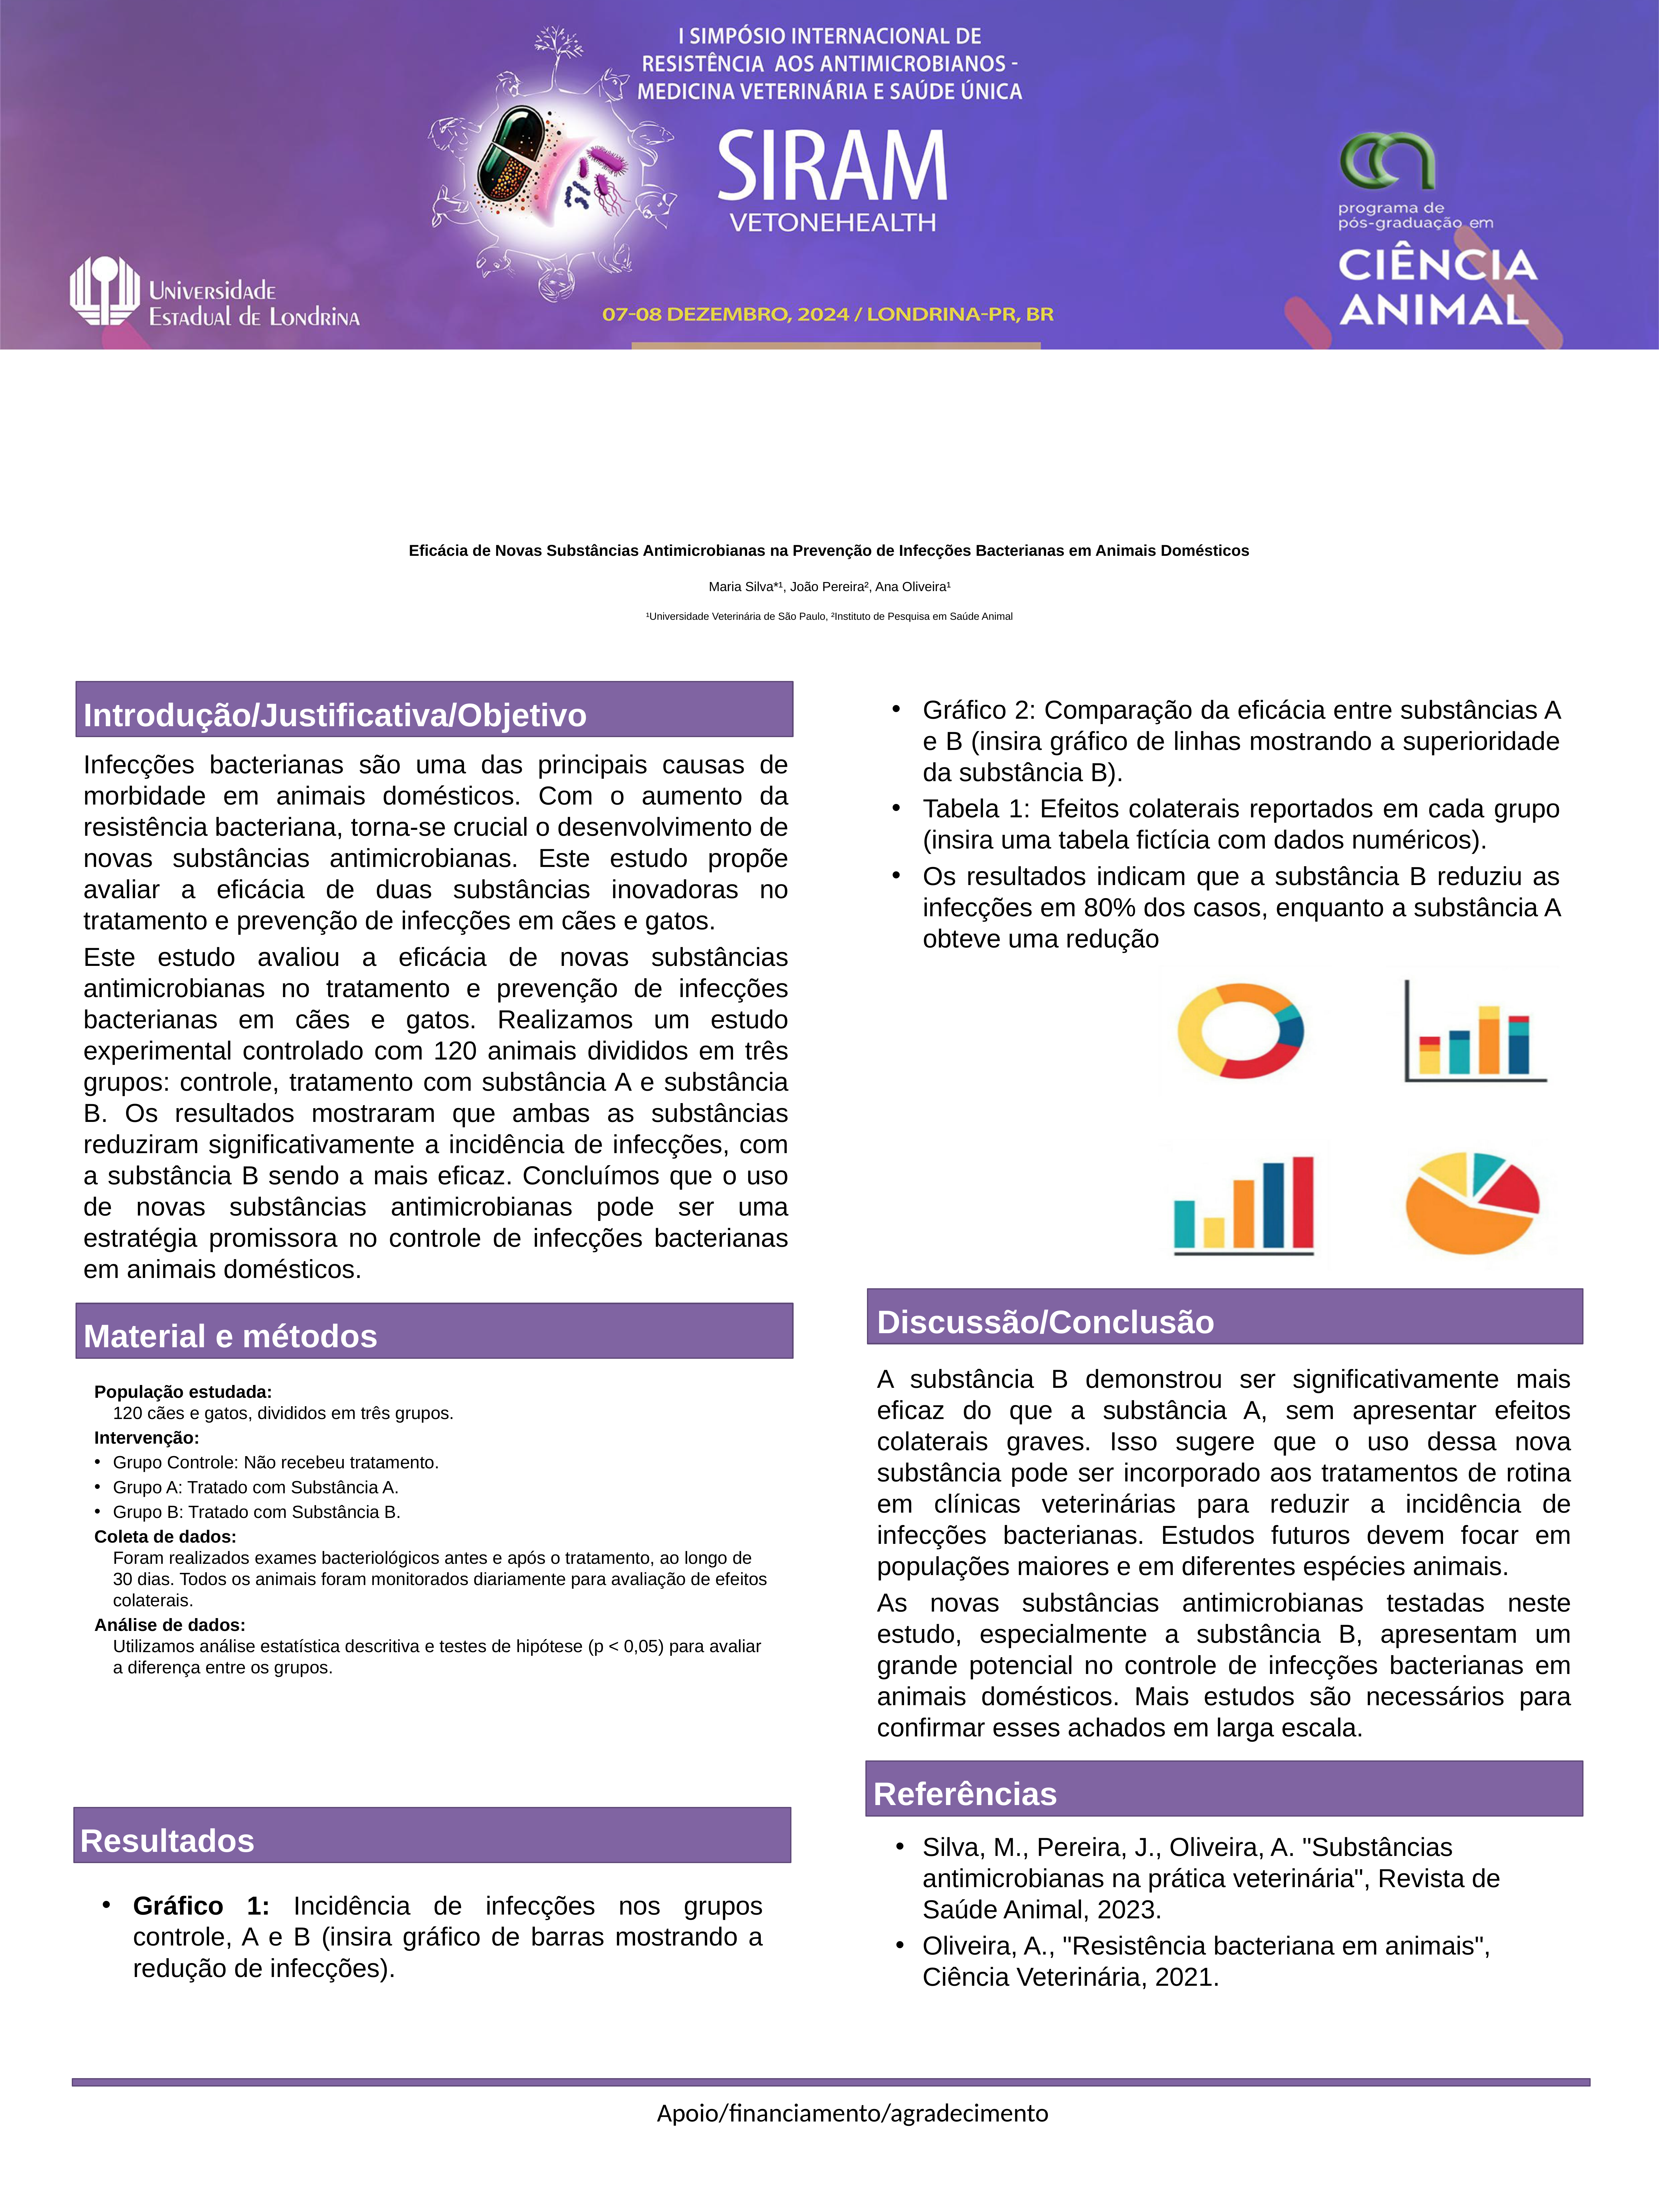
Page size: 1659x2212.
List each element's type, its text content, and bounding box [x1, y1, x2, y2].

text_box Infecções bacterianas são uma das principais causas de morbidade em animais domésticos. Com o aumento da resistência bacteriana, torna-se crucial o desenvolvimento de novas substâncias antimicrobianas. Este estudo propõe avaliar a eficácia de duas substâncias inovadoras no tratamento e prevenção de infecções em cães e gatos. Este estudo avaliou a eficácia de novas substâncias antimicrobianas no tratamento e prevenção de infecções bacterianas em cães e gatos. Realizamos um estudo experimental controlado com 120 animais divididos em três grupos: controle, tratamento com substância A e substância B. Os resultados mostraram que ambas as substâncias reduziram significativamente a incidência de infecções, com a substância B sendo a mais eficaz. Concluímos que o uso de novas substâncias antimicrobianas pode ser uma estratégia promissora no controle de infecções bacterianas em animais domésticos. [61, 737, 811, 1080]
text_box Gráfico 2: Comparação da eficácia entre substâncias A e B (insira gráfico de linhas mostrando a superioridade da substância B). Tabela 1: Efeitos colaterais reportados em cada grupo (insira uma tabela fictícia com dados numéricos). Os resultados indicam que a substância B reduziu as infecções em 80% dos casos, enquanto a substância A obteve uma redução [869, 682, 1583, 850]
text_box Apoio/financiamento/agradecimento [197, 2093, 1510, 2129]
title Eficácia de Novas Substâncias Antimicrobianas na Prevenção de Infecções Bacterianas em Animais Domésticos Maria Silva*¹, João Pereira², Ana Oliveira¹ ¹Universidade Veterinária de São Paulo, ²Instituto de Pesquisa em Saúde Animal [83, 510, 1577, 751]
text_box Discussão/Conclusão [855, 1253, 1588, 1351]
list População estudada: 120 cães e gatos, divididos em três grupos. Intervenção: Grupo Controle: Não recebeu tratamento. Grupo A: Tratado com Substância A. Grupo B: Tratado com Substância B. Coleta de dados: Foram realizados exames bacteriológicos antes e após o tratamento, ao longo de 30 dias. Todos os animais foram monitorados diariamente para avaliação de efeitos colaterais. Análise de dados: Utilizamos análise estatística descritiva e testes de hipótese (p < 0,05) para avaliar a diferença entre os grupos. [72, 1369, 797, 1695]
list Referências [851, 1725, 1584, 1823]
picture [0, 0, 1659, 350]
list Gráfico 1: Incidência de infecções nos grupos controle, A e B (insira gráfico de barras mostrando a redução de infecções). [80, 1877, 786, 2046]
text_box [72, 2078, 1591, 2087]
list Resultados [58, 1771, 791, 1870]
text_box Silva, M., Pereira, J., Oliveira, A. "Substâncias antimicrobianas na prática veterinária", Revista de Saúde Animal, 2023. Oliveira, A., "Resistência bacteriana em animais", Ciência Veterinária, 2021. [873, 1819, 1587, 2038]
list Material e métodos [61, 1267, 795, 1365]
picture [1158, 959, 1561, 1273]
text_box A substância B demonstrou ser significativamente mais eficaz do que a substância A, sem apresentar efeitos colaterais graves. Isso sugere que o uso dessa nova substância pode ser incorporado aos tratamentos de rotina em clínicas veterinárias para reduzir a incidência de infecções bacterianas. Estudos futuros devem focar em populações maiores e em diferentes espécies animais. As novas substâncias antimicrobianas testadas neste estudo, especialmente a substância B, apresentam um grande potencial no controle de infecções bacterianas em animais domésticos. Mais estudos são necessários para confirmar esses achados em larga escala. [855, 1351, 1594, 1676]
list Introdução/Justificativa/Objetivo [61, 646, 795, 737]
